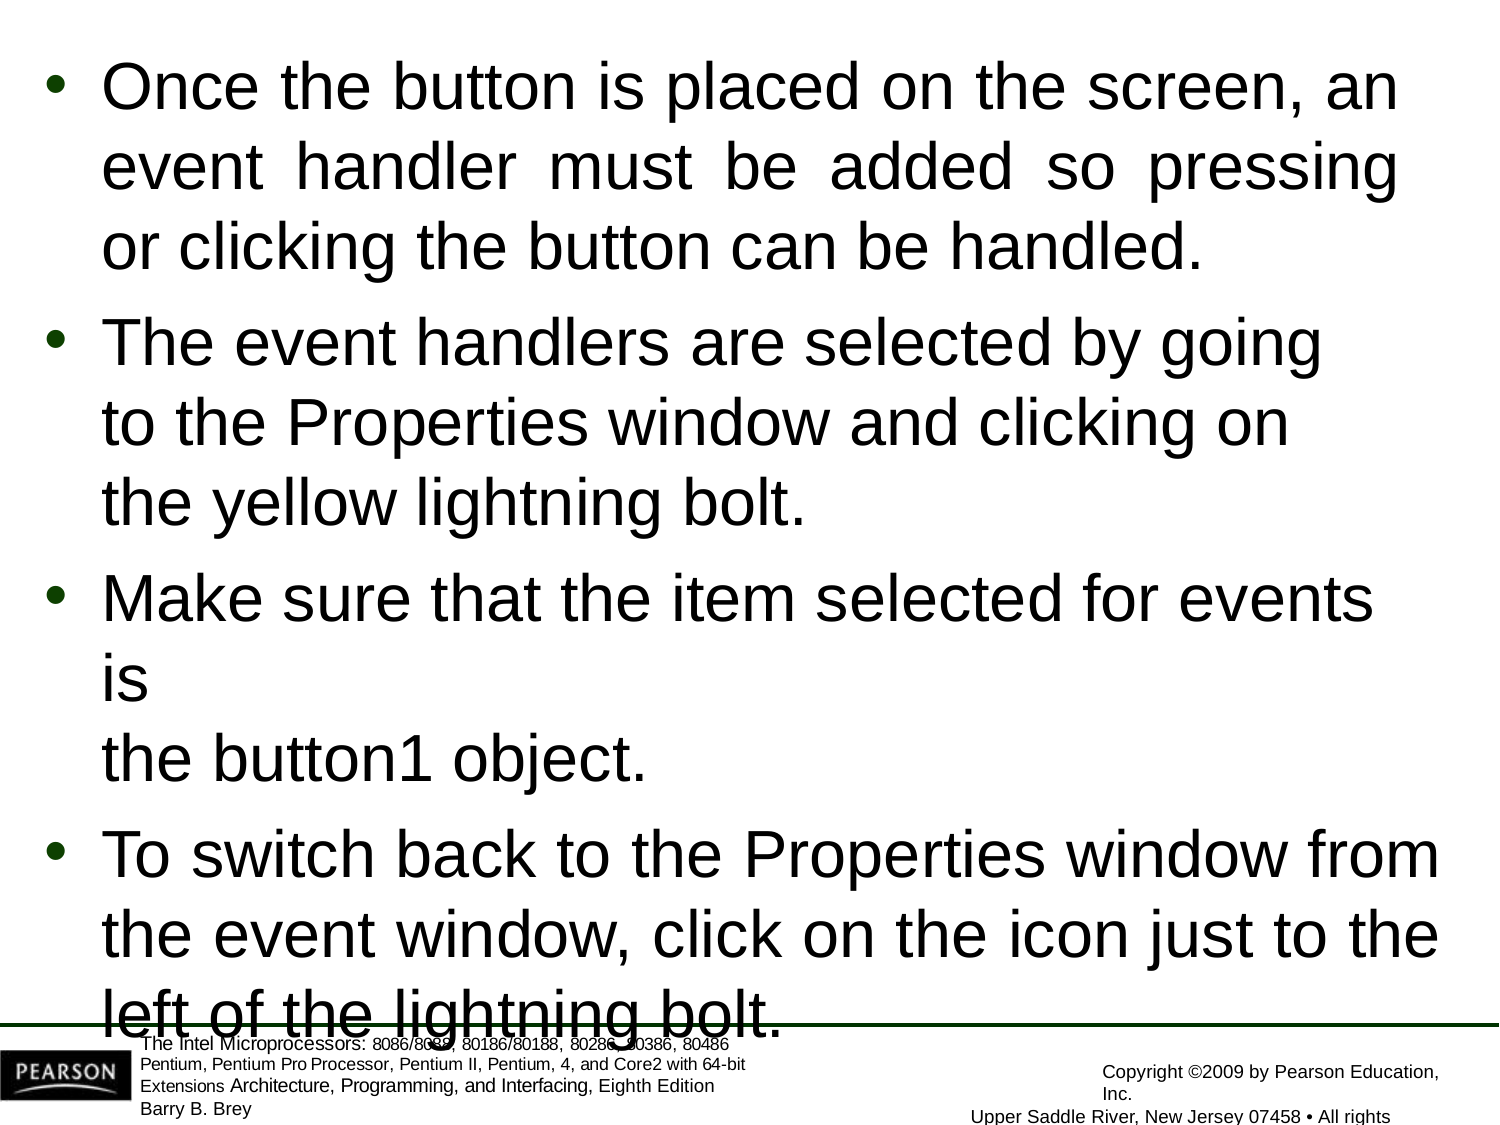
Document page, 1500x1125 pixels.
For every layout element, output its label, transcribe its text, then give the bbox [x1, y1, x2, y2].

slide_number The Intel Microprocessors: 8086/8088, 80186/80188, 80286, 80386, 80486 Pentium, Pentium Pro Processor, Pentium II, Pentium, 4, and Core2 with 64-bit Extensions Architecture, Programming, and Interfacing, Eighth Edition Barry B. Brey [137, 1032, 796, 1122]
footer Copyright ©2009 by Pearson Education, Inc. Upper Saddle River, New Jersey 07458 • All rights reserved. [968, 1059, 1475, 1107]
text_box Once the button is placed on the screen, an event handler must be added so pressing or clicking the button can be handled. The event handlers are selected by going to the Properties window and clicking on the yellow lightning bolt. Make sure that the item selected for events is the button1 object. To switch back to the Properties window from the event window, click on the icon just to the left of the lightning bolt. [42, 42, 1444, 973]
text_box [0, 1050, 133, 1102]
